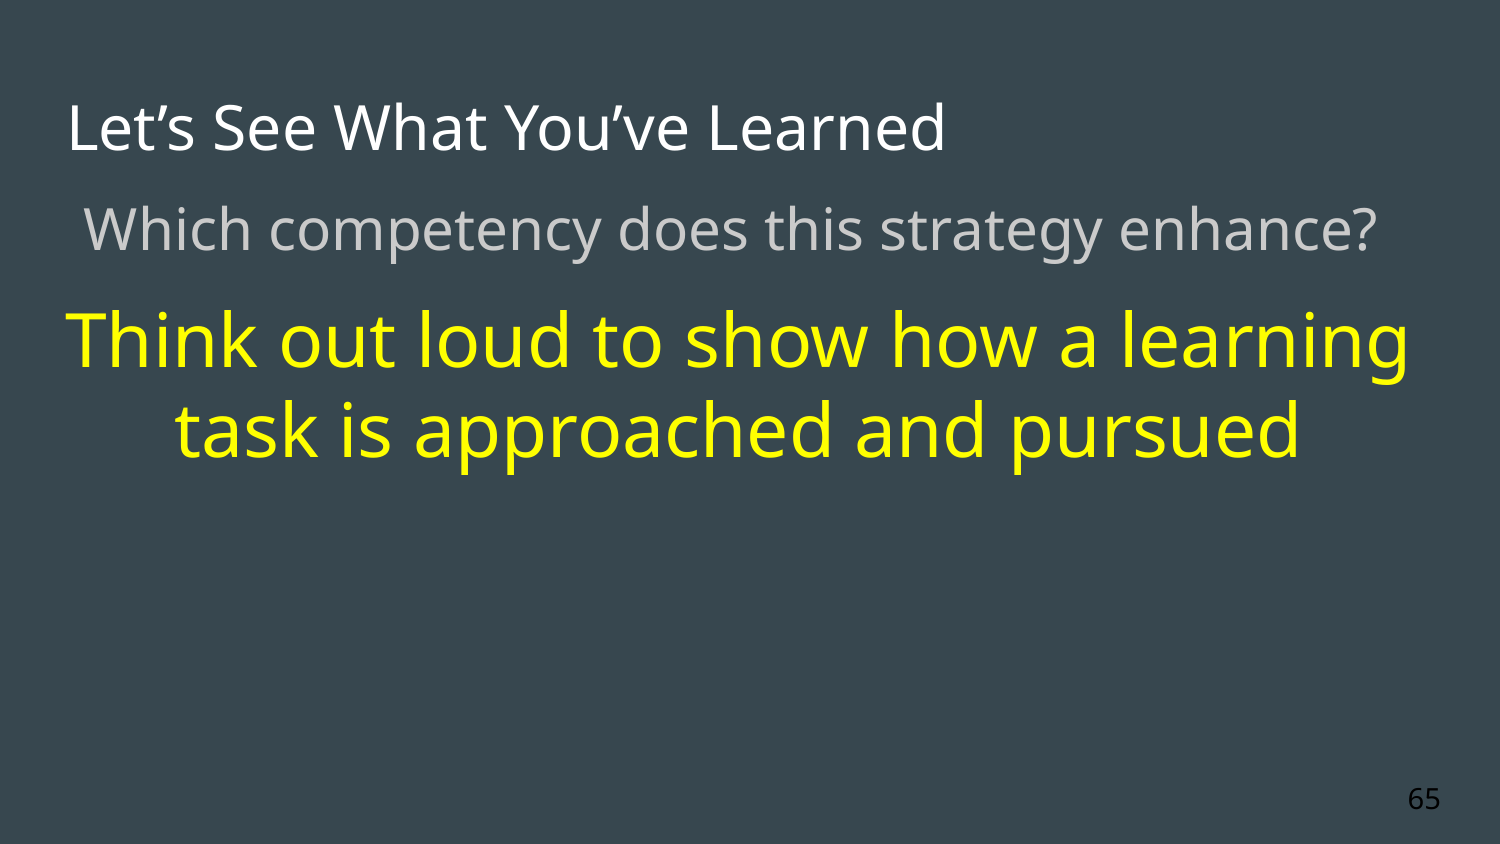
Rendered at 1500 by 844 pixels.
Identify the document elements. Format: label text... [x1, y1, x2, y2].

slide_number 65 [1392, 767, 1483, 833]
list Which competency does this strategy enhance? Think out loud to show how a learning task is approached and pursued [40, 166, 1438, 805]
title Let’s See What You’ve Learned [51, 72, 1449, 167]
